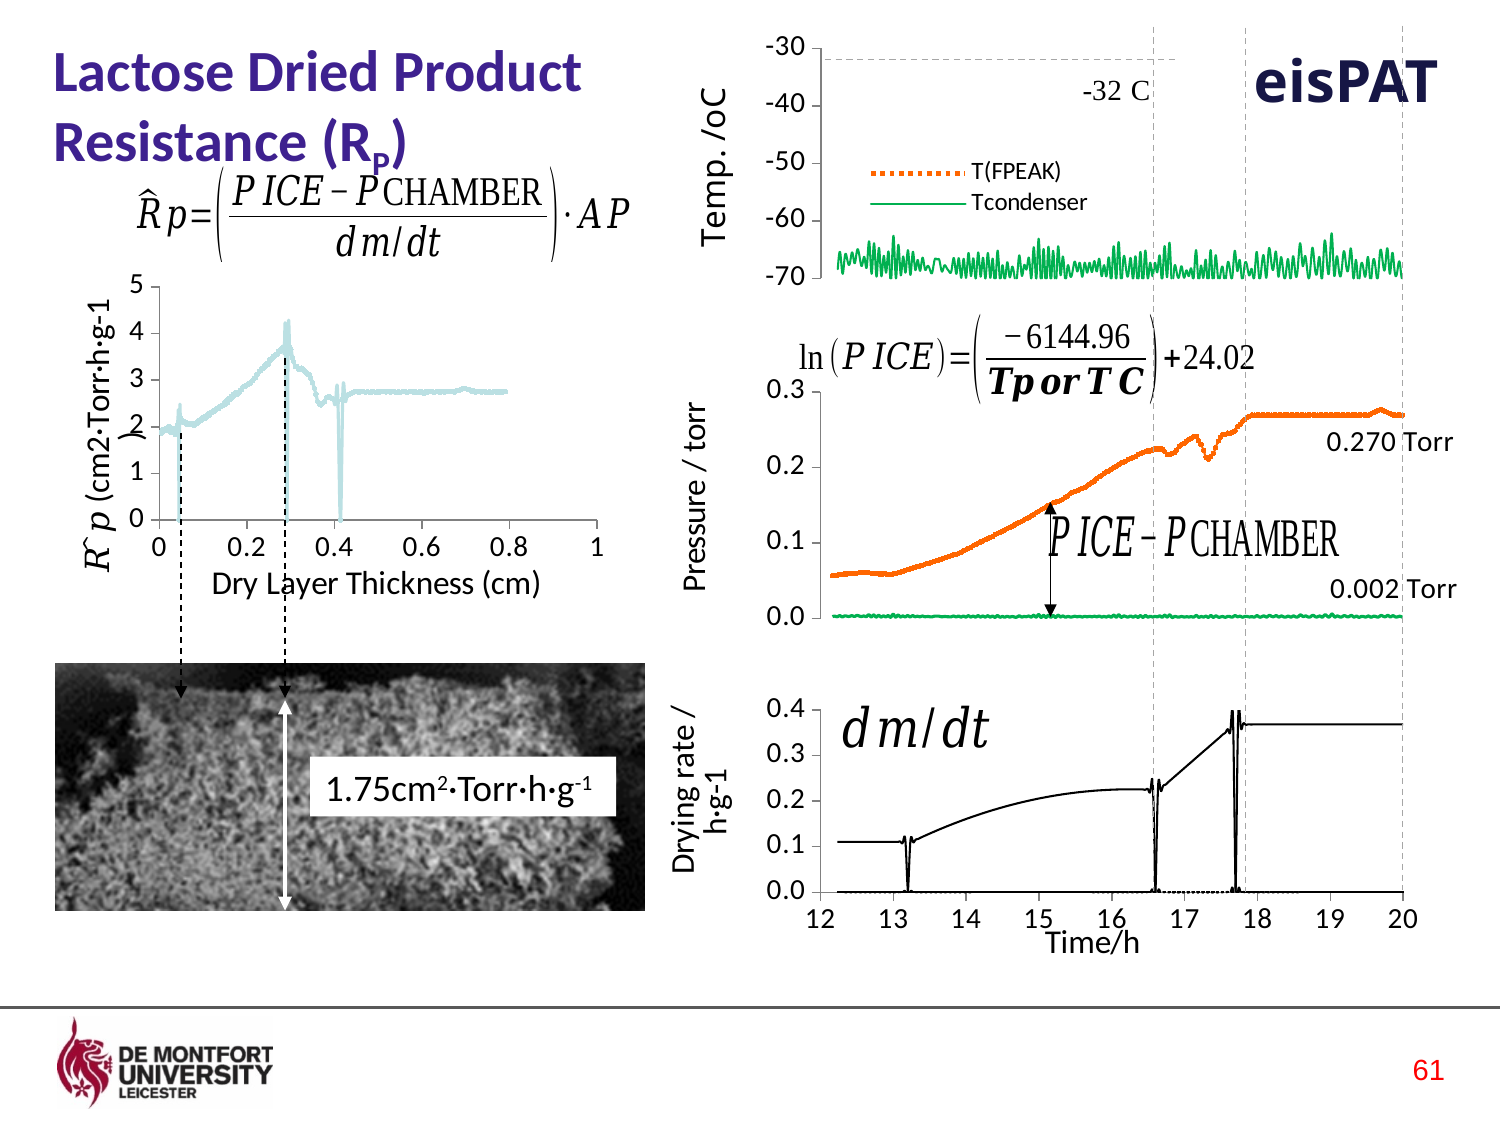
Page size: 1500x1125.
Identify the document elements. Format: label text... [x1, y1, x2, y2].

picture [57, 1016, 273, 1109]
chart [644, 675, 1457, 972]
chart [1154, 27, 1245, 324]
chart [1246, 351, 1402, 648]
chart [1246, 27, 1402, 324]
title Lactose Dried Product Resistance (RP) [38, 25, 614, 137]
picture [55, 663, 645, 911]
chart [70, 27, 1153, 648]
chart [1154, 351, 1245, 648]
chart [1403, 27, 1457, 324]
chart [1403, 351, 1457, 648]
